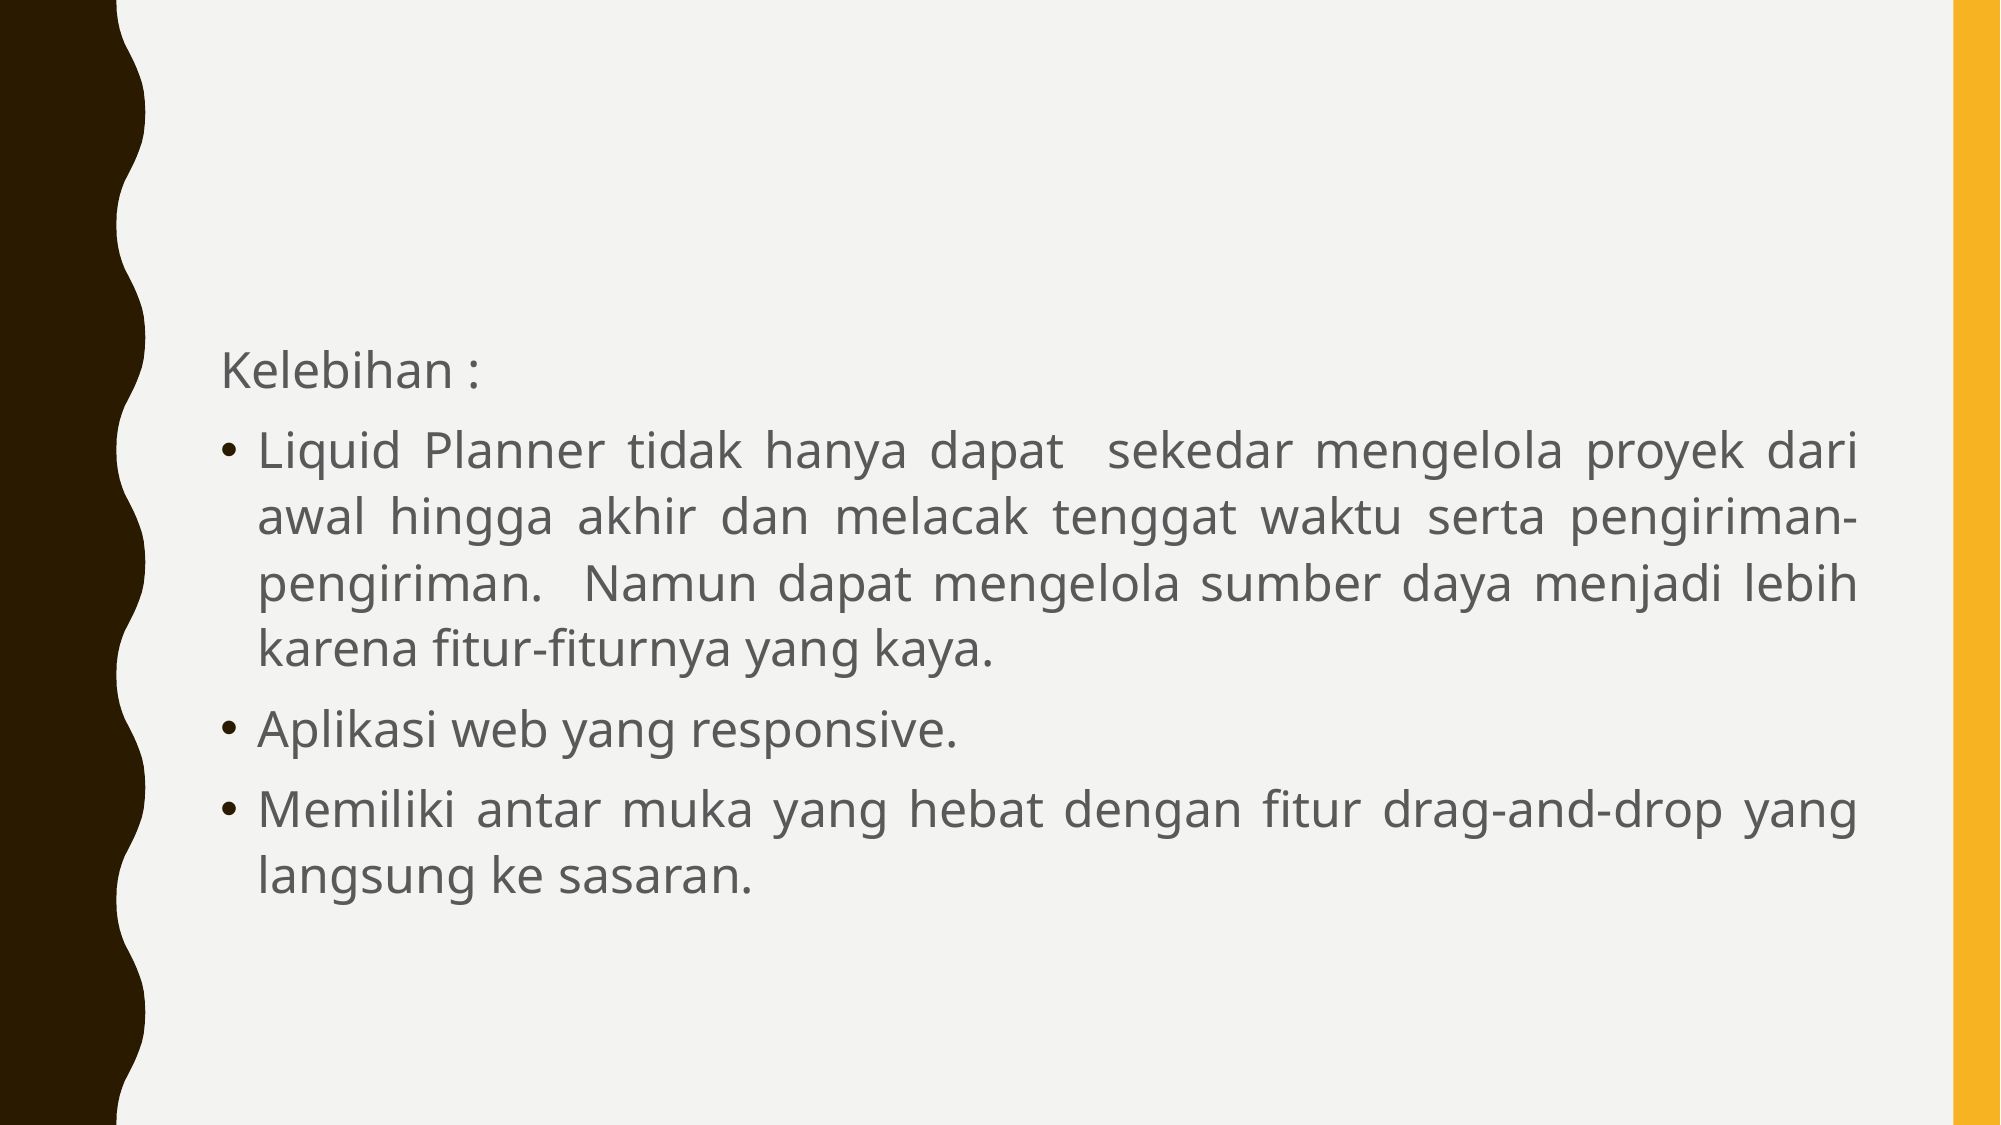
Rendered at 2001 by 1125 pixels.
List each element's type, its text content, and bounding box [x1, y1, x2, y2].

list Kelebihan : Liquid Planner tidak hanya dapat sekedar mengelola proyek dari awal hingga akhir dan melacak tenggat waktu serta pengiriman-pengiriman. Namun dapat mengelola sumber daya menjadi lebih karena fitur-fiturnya yang kaya. Aplikasi web yang responsive. Memiliki antar muka yang hebat dengan fitur drag-and-drop yang langsung ke sasaran. [205, 324, 1875, 915]
